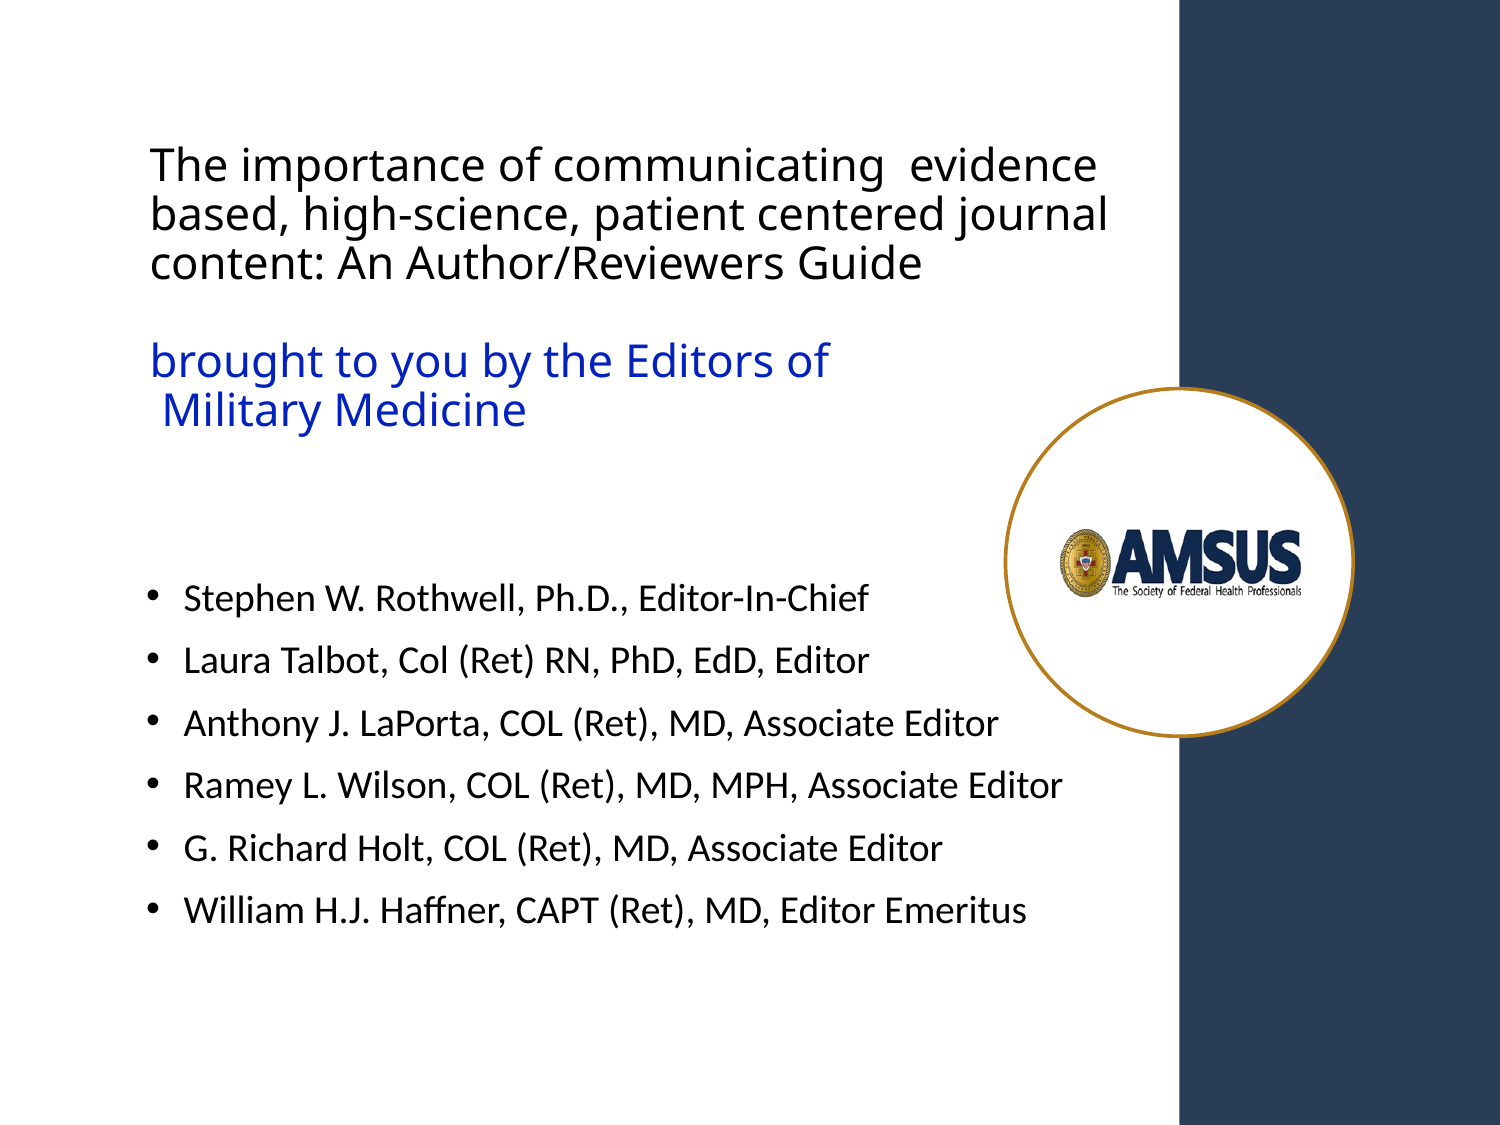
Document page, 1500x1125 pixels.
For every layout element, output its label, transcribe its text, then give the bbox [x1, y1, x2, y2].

text_box [1004, 387, 1355, 738]
list Stephen W. Rothwell, Ph.D., Editor-In-Chief Laura Talbot, Col (Ret) RN, PhD, EdD, Editor Anthony J. LaPorta, COL (Ret), MD, Associate Editor Ramey L. Wilson, COL (Ret), MD, MPH, Associate Editor G. Richard Holt, COL (Ret), MD, Associate Editor William H.J. Haffner, CAPT (Ret), MD, Editor Emeritus [56, 397, 1178, 1101]
text_box [1178, 0, 1500, 1125]
title The importance of communicating evidence based, high-science, patient centered journal content: An Author/Reviewers Guide brought to you by the Editors of Military Medicine [134, 131, 1139, 397]
picture [1060, 529, 1301, 598]
